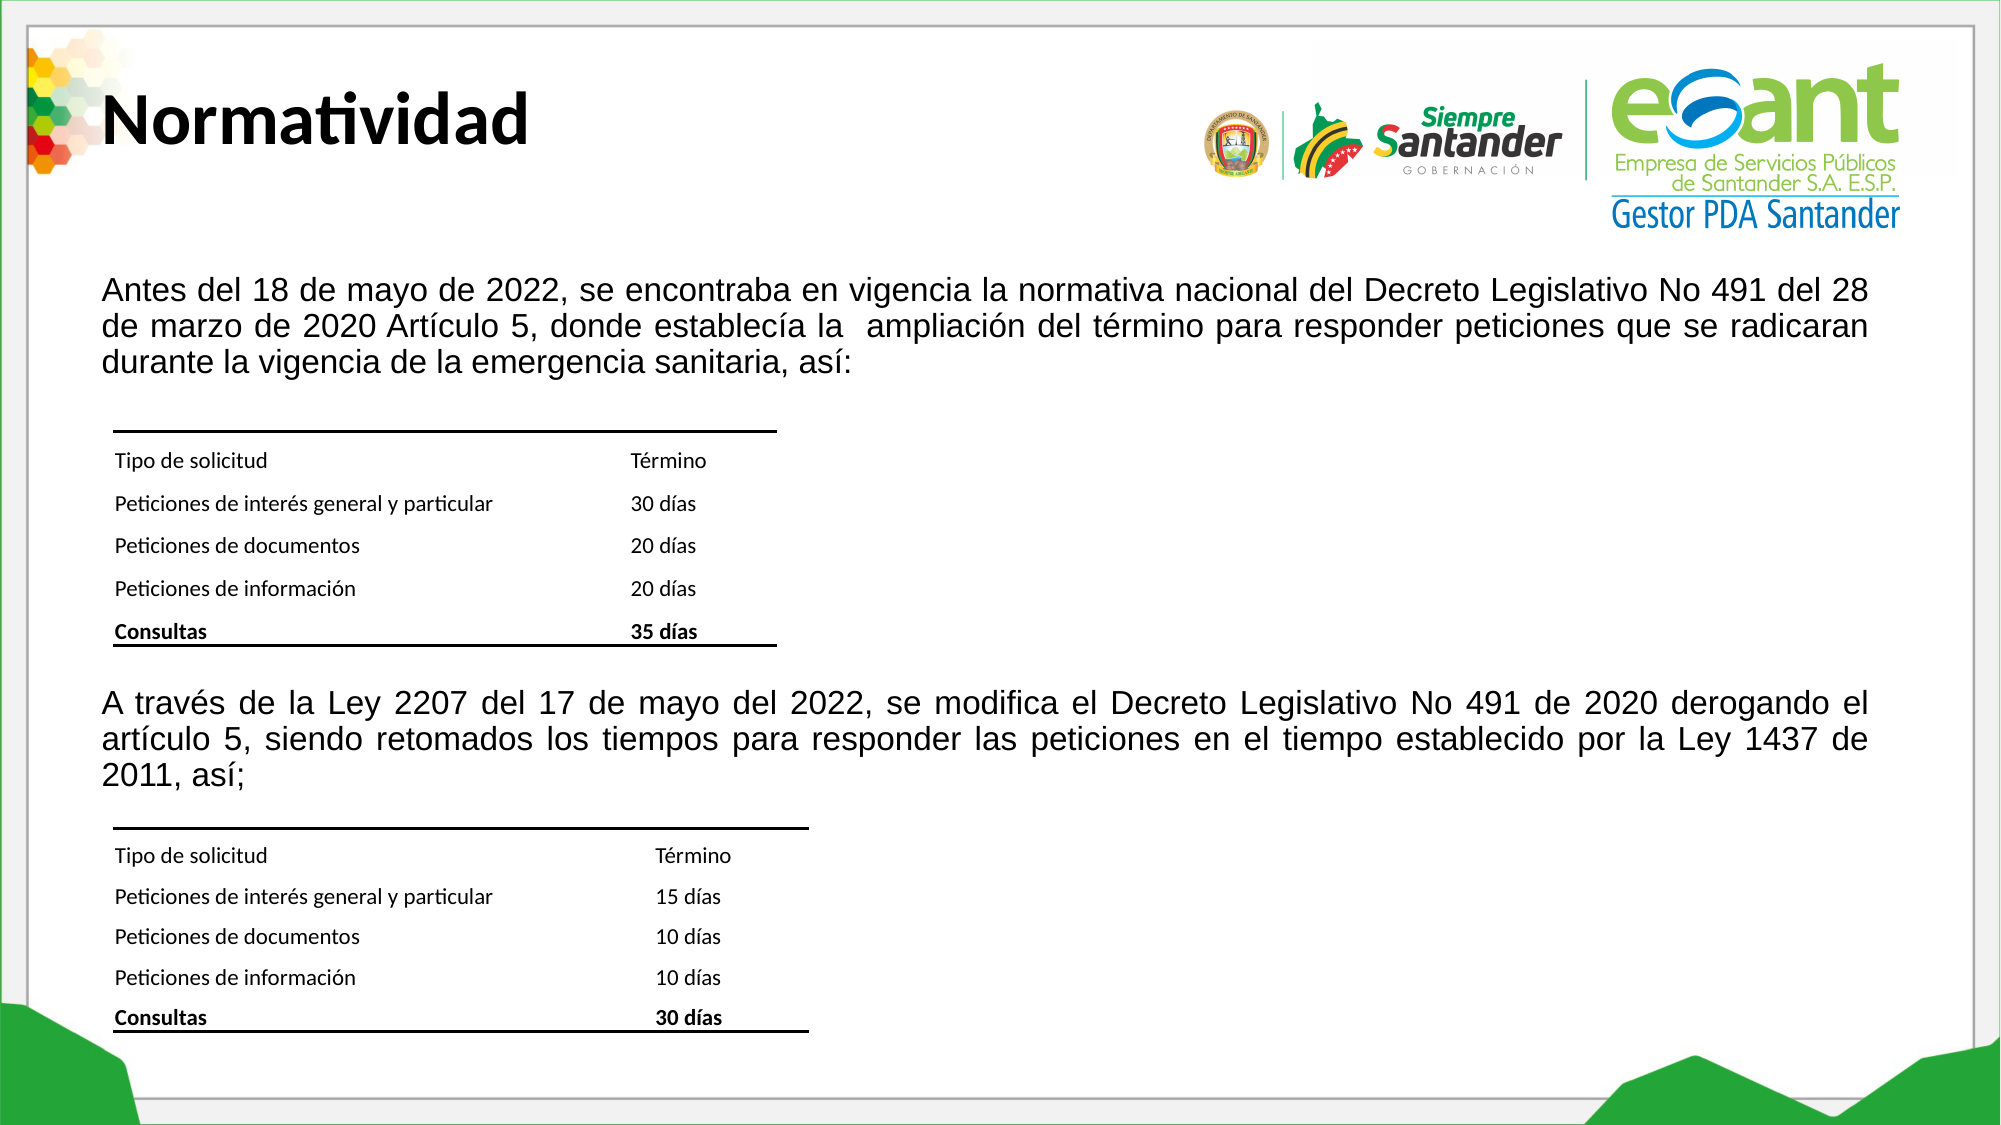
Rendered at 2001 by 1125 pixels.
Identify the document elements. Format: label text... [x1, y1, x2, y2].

table_header Tipo de solicitud [113, 830, 654, 869]
table_header Término [654, 830, 809, 869]
table_cell 30 días [654, 991, 809, 1030]
table_cell 15 días [654, 869, 809, 910]
table_cell Peticiones de documentos [113, 517, 629, 560]
table_cell Peticiones de documentos [113, 910, 654, 950]
table_cell Peticiones de interés general y particular [113, 474, 629, 517]
table_cell Consultas [113, 603, 629, 644]
picture [0, 0, 2001, 1125]
table_cell 35 días [629, 603, 777, 644]
table_cell 20 días [629, 517, 777, 560]
table_cell 10 días [654, 950, 809, 991]
table_cell 10 días [654, 910, 809, 950]
table_cell Peticiones de información [113, 560, 629, 603]
table_cell Peticiones de interés general y particular [113, 869, 654, 910]
table_header Tipo de solicitud [113, 433, 629, 474]
table_cell 30 días [629, 474, 777, 517]
table_header Término [629, 433, 777, 474]
table_cell Peticiones de información [113, 950, 654, 991]
list Normatividad Antes del 18 de mayo de 2022, se encontraba en vigencia la normativa nacional del Decreto Legislativo No 491 del 28 de marzo de 2020 Artículo 5, donde establecía la ampliación del término para responder peticiones que se radicaran durante la vigencia de la emergencia sanitaria, así: A través de la Ley 2207 del 17 de mayo del 2022, se modifica el Decreto Legislativo No 491 de 2020 derogando el artículo 5, siendo retomados los tiempos para responder las peticiones en el tiempo establecido por la Ley 1437 de 2011, así; [86, 72, 1887, 853]
table_cell Consultas [113, 991, 654, 1030]
table_cell 20 días [629, 560, 777, 603]
